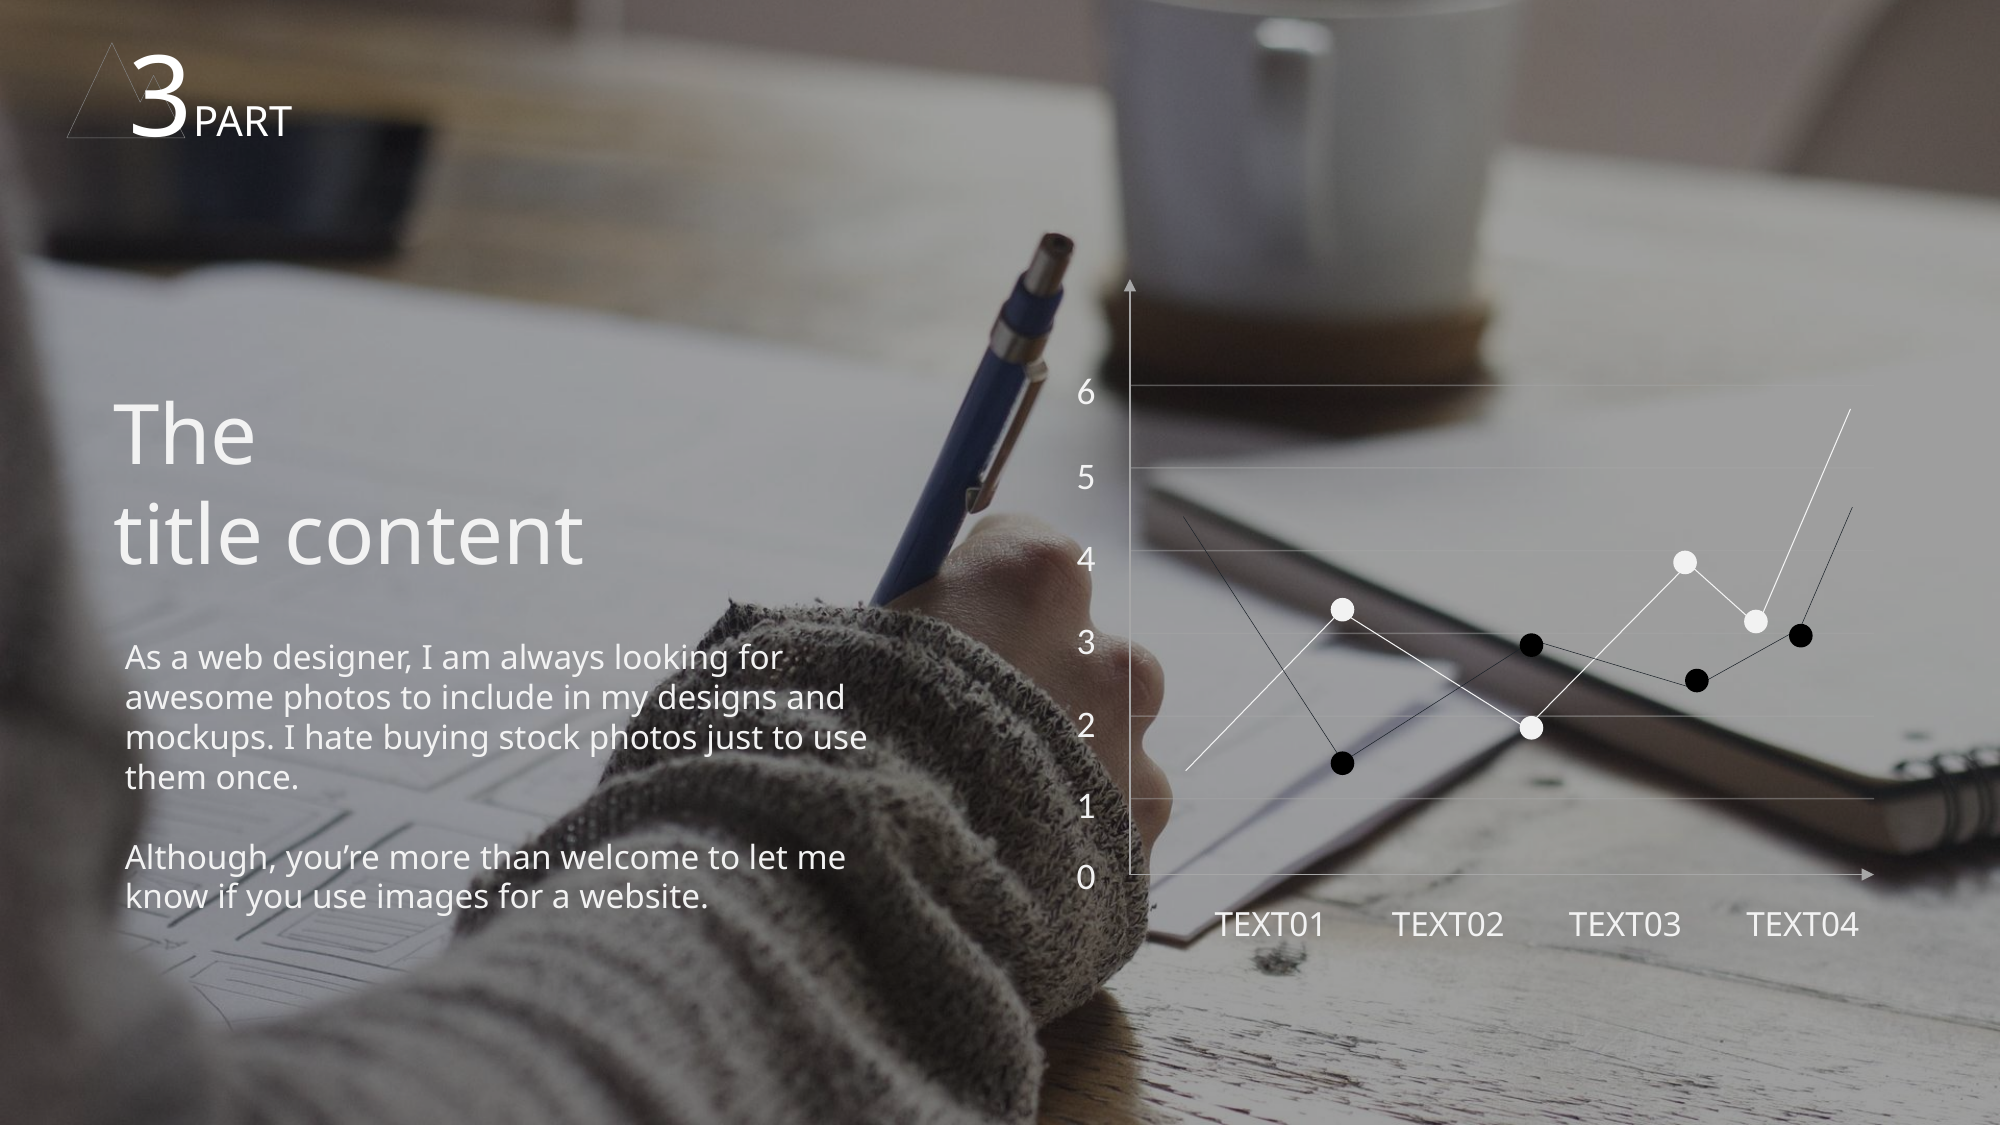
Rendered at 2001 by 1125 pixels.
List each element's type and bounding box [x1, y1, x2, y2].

picture [0, 0, 2000, 1125]
text_box [66, 16, 389, 169]
